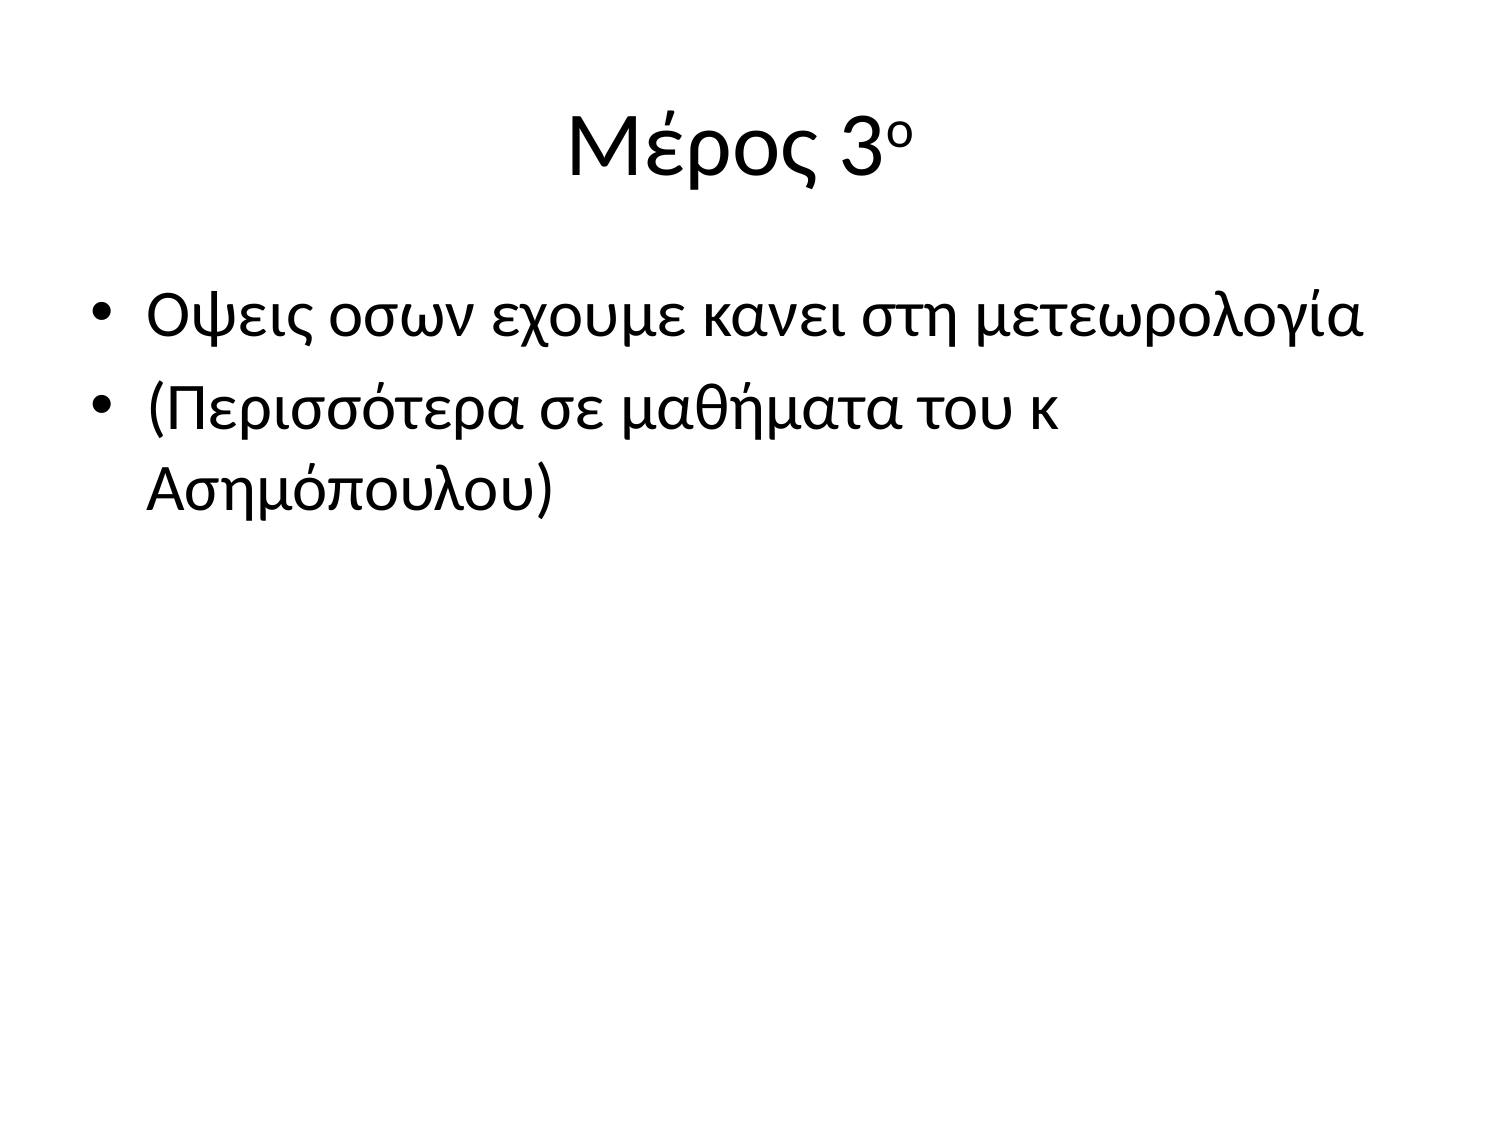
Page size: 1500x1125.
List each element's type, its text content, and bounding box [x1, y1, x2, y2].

list Οψεις οσων εχουμε κανει στη μετεωρολογία (Περισσότερα σε μαθήματα του κ Ασημόπουλου) [75, 262, 1425, 1005]
title Μέρος 3ο [75, 45, 1425, 233]
